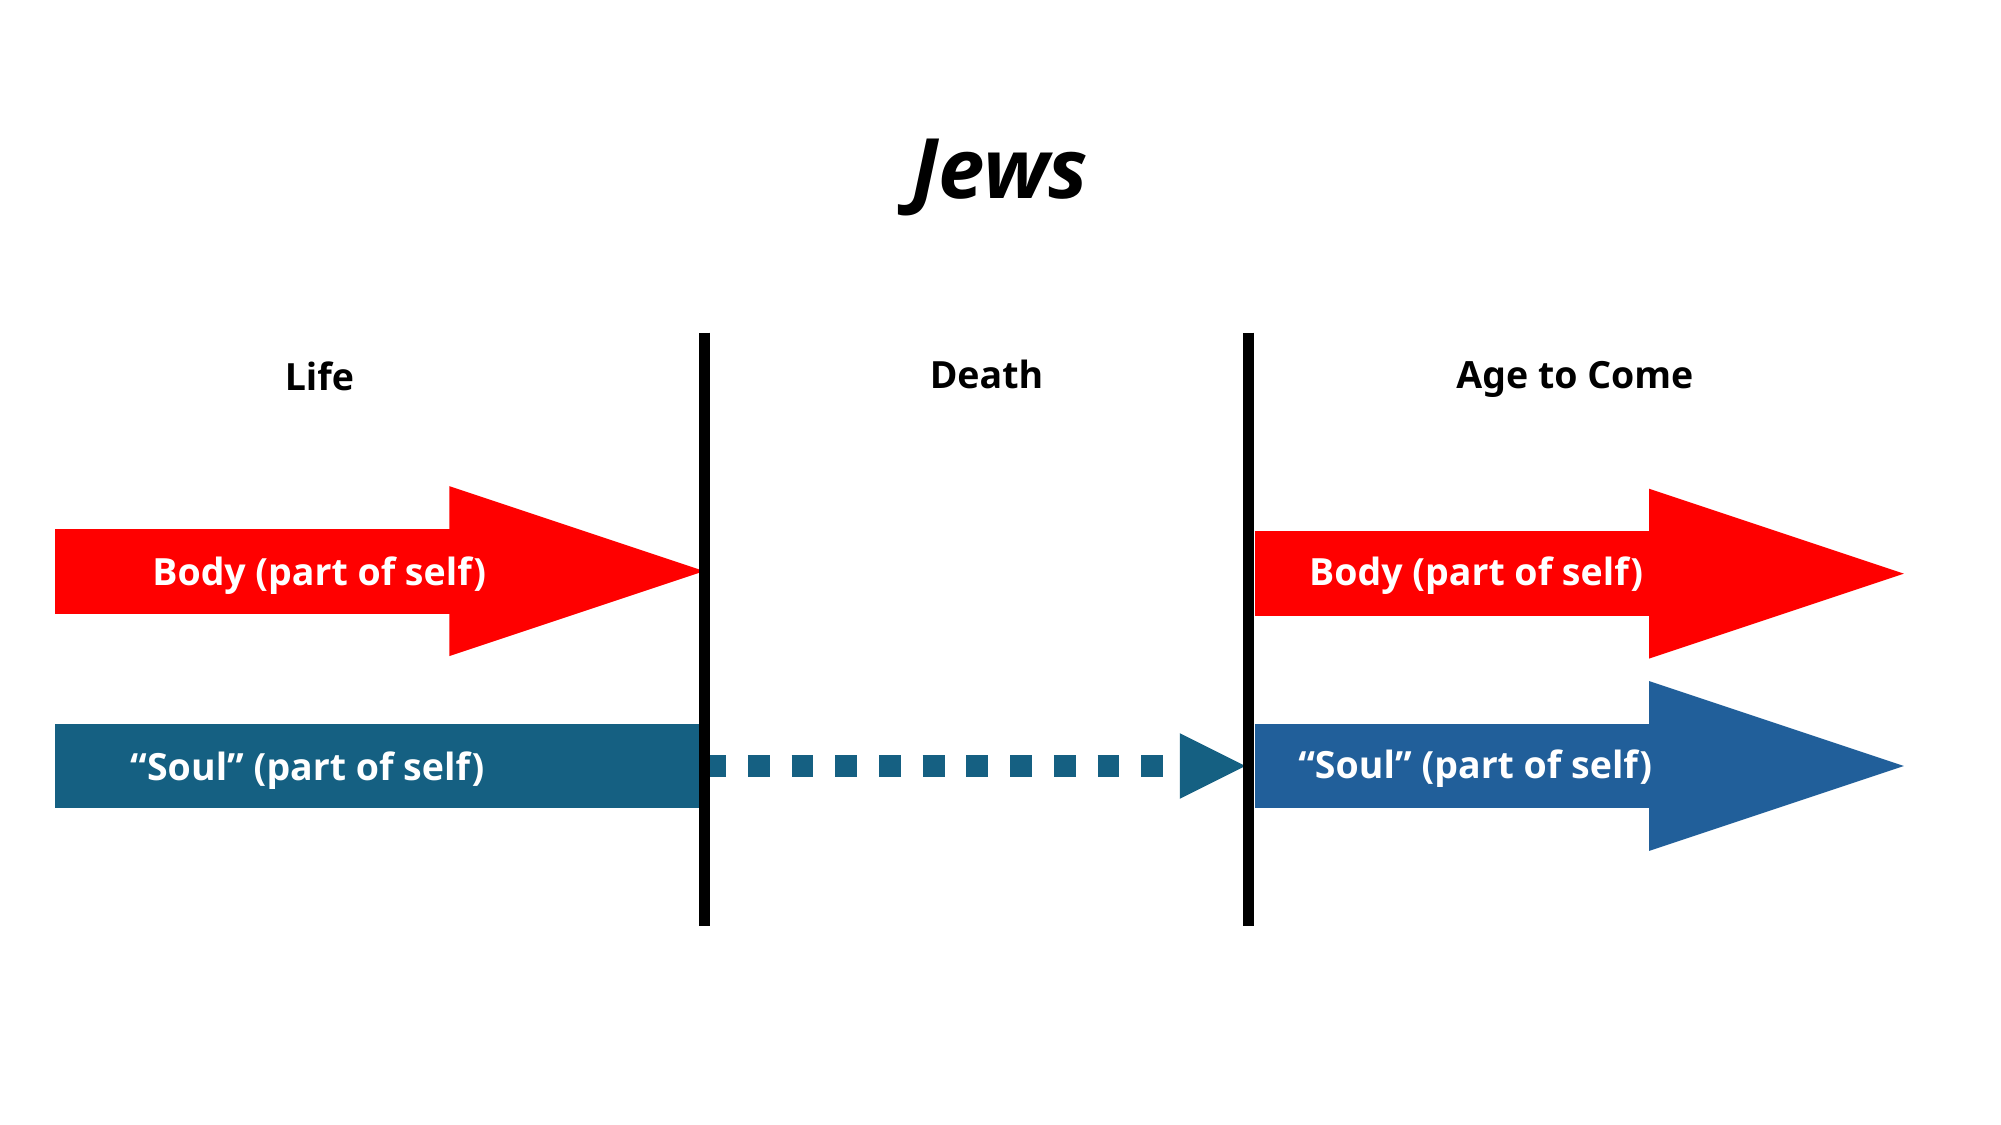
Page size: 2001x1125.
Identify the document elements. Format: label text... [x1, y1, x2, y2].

text_box [0, 0, 1161, 1125]
text_box Death [748, 343, 1225, 403]
text_box Body (part of self) [81, 540, 558, 570]
text_box Jews [420, 108, 1580, 223]
text_box Age to Come [1337, 343, 1813, 403]
text_box Body (part of self) [1249, 540, 1715, 601]
text_box “Soul” (part of self) [69, 767, 546, 796]
text_box Body (part of self) [81, 572, 558, 601]
text_box “Soul” (part of self) [1237, 733, 1247, 793]
text_box Body (part of self) [1238, 540, 1247, 601]
text_box “Soul” (part of self) [69, 735, 546, 765]
text_box Life [81, 345, 558, 406]
text_box “Soul” (part of self) [1249, 733, 1714, 793]
